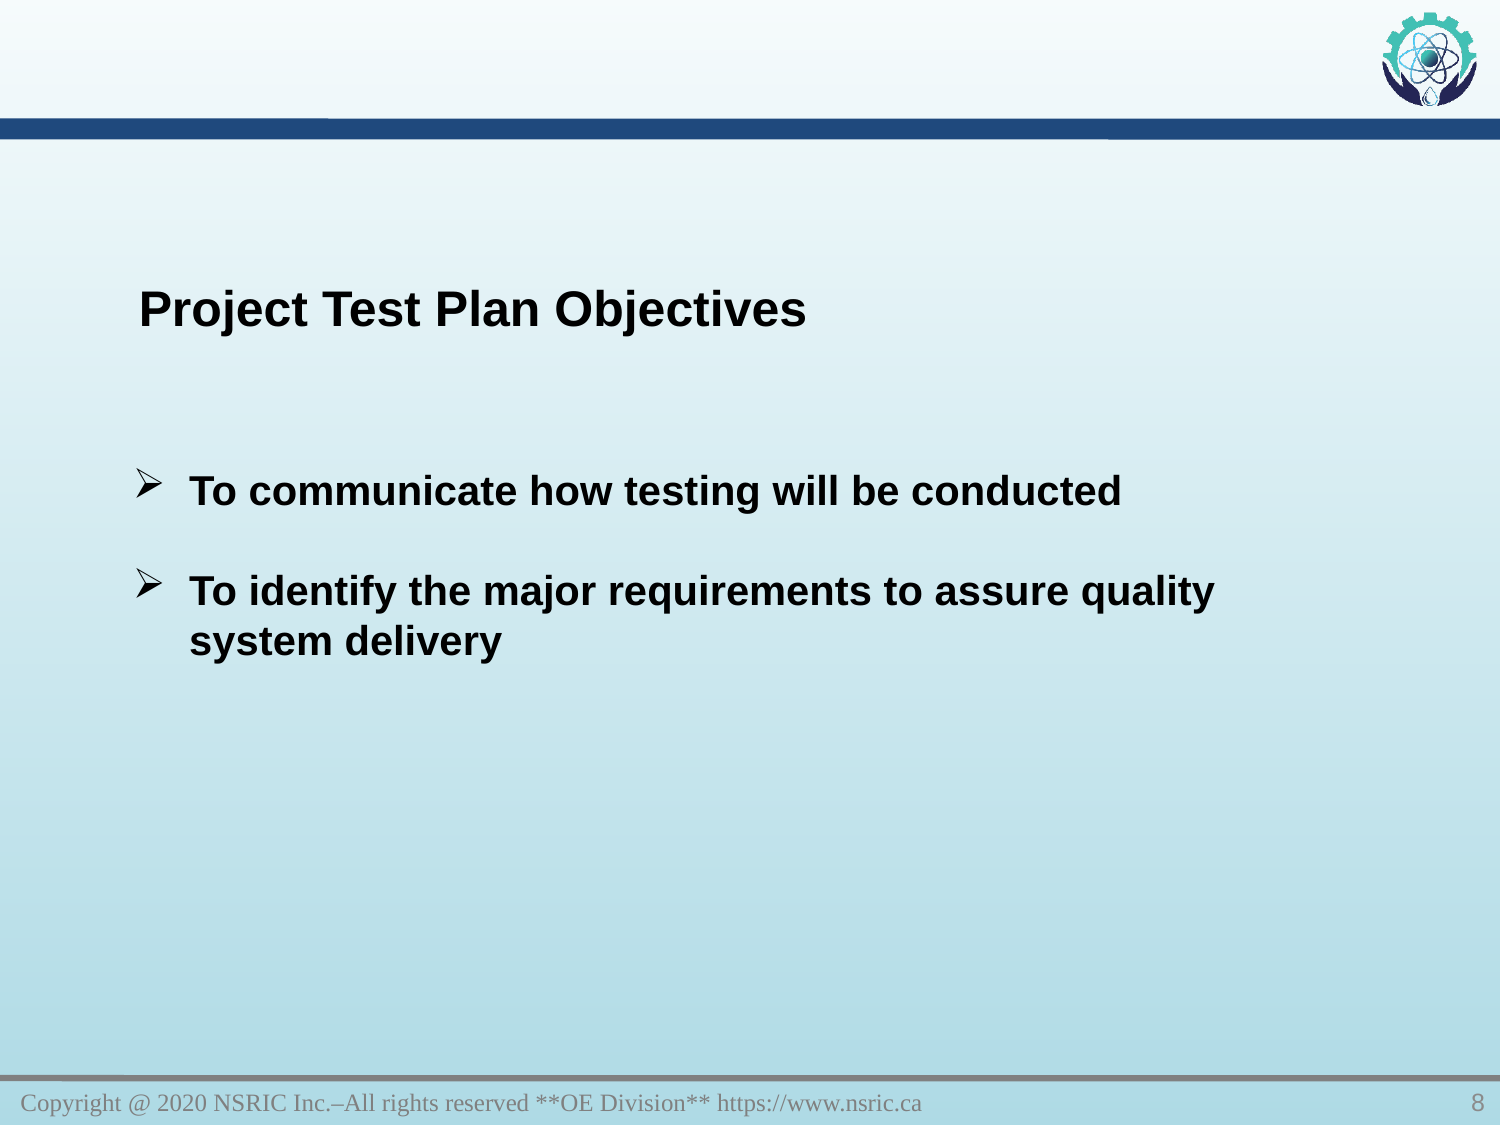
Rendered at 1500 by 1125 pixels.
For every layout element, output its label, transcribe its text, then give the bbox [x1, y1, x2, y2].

text_box To communicate how testing will be conducted To identify the major requirements to assure quality system delivery [118, 406, 1326, 672]
text_box Project Test Plan Objectives [123, 148, 1128, 404]
picture [1380, 12, 1477, 107]
slide_number 8 [1289, 1078, 1500, 1125]
footer Copyright @ 2020 NSRIC Inc.–All rights reserved **OE Division** https://www.nsric.ca [5, 1078, 1247, 1125]
